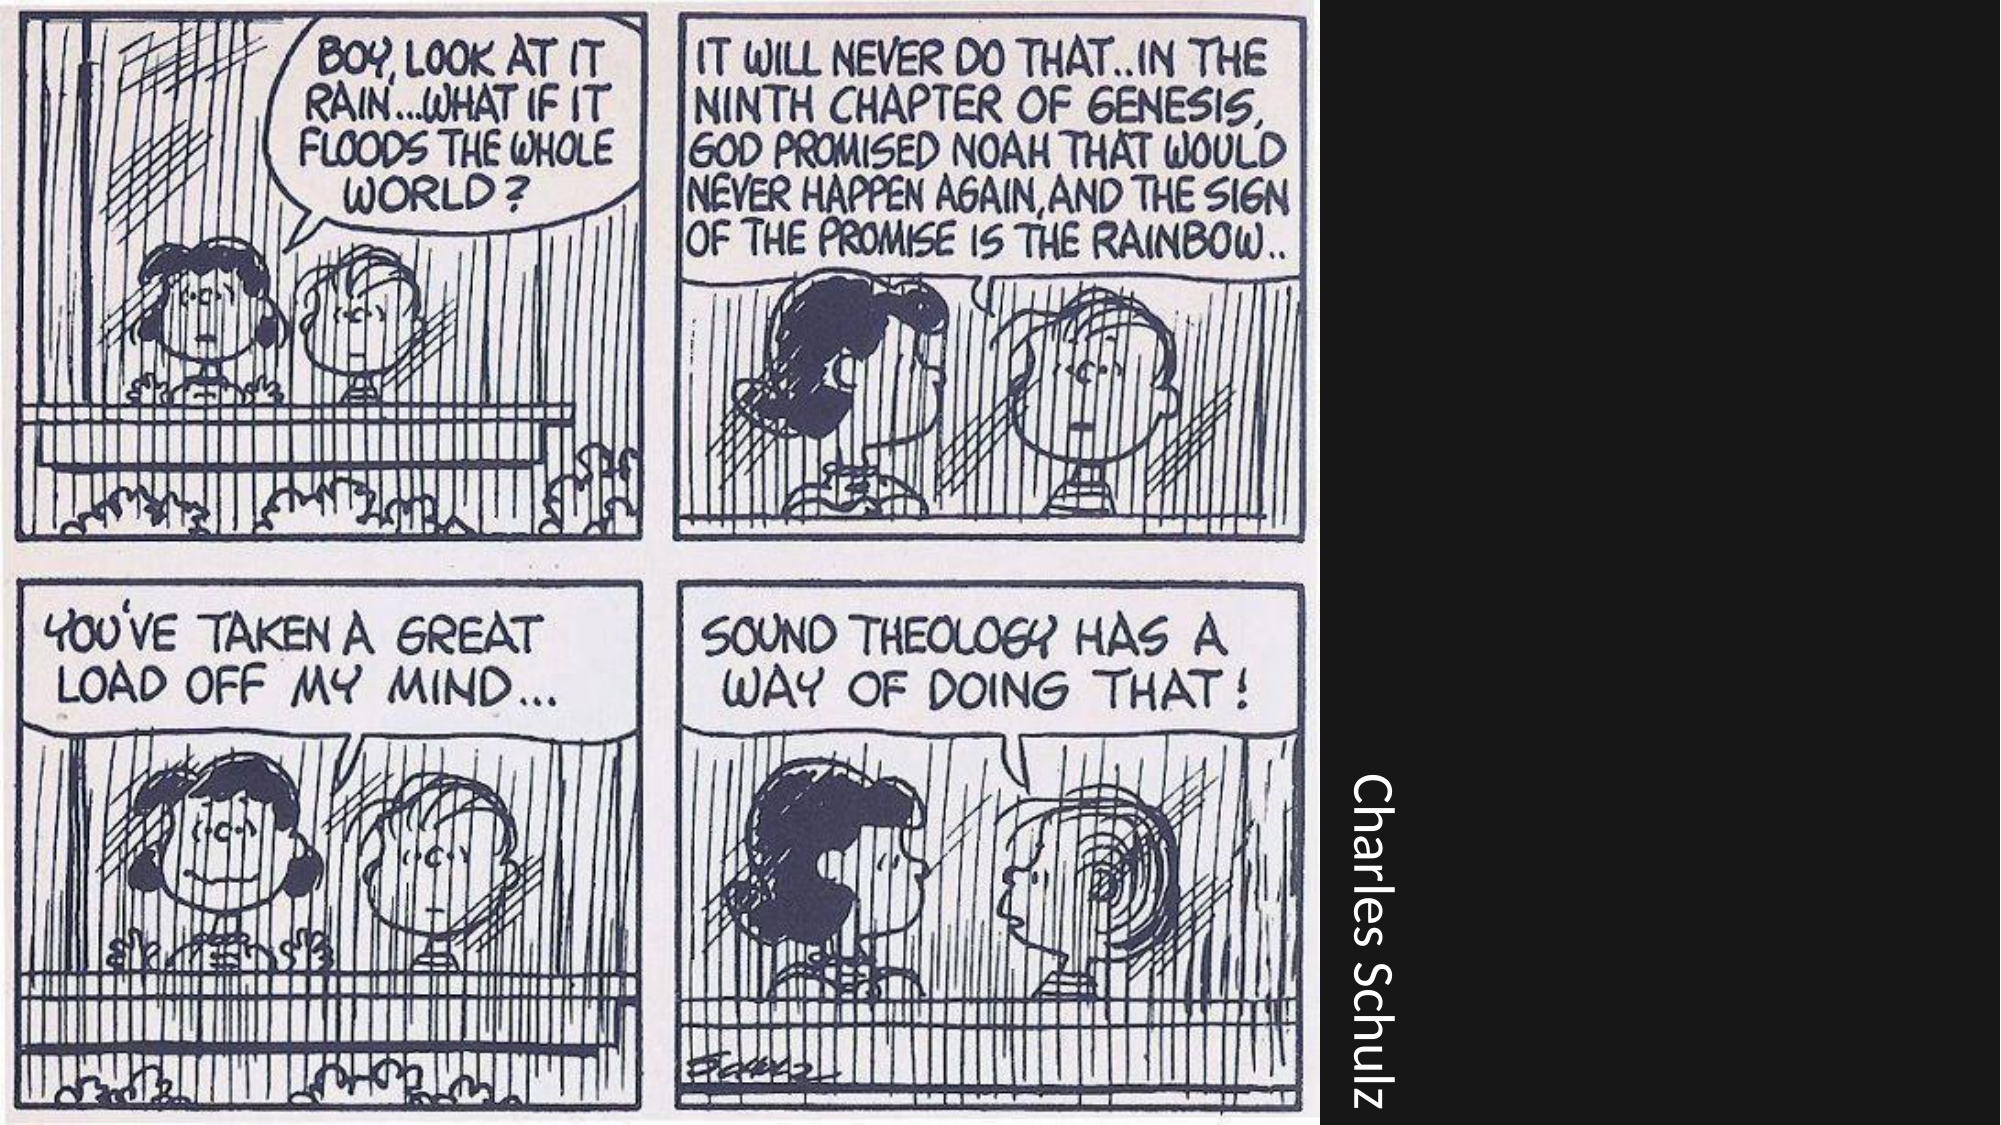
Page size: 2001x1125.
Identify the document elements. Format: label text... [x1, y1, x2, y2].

text_box Charles Schulz [1320, 581, 1421, 1125]
picture [0, 0, 1320, 1125]
